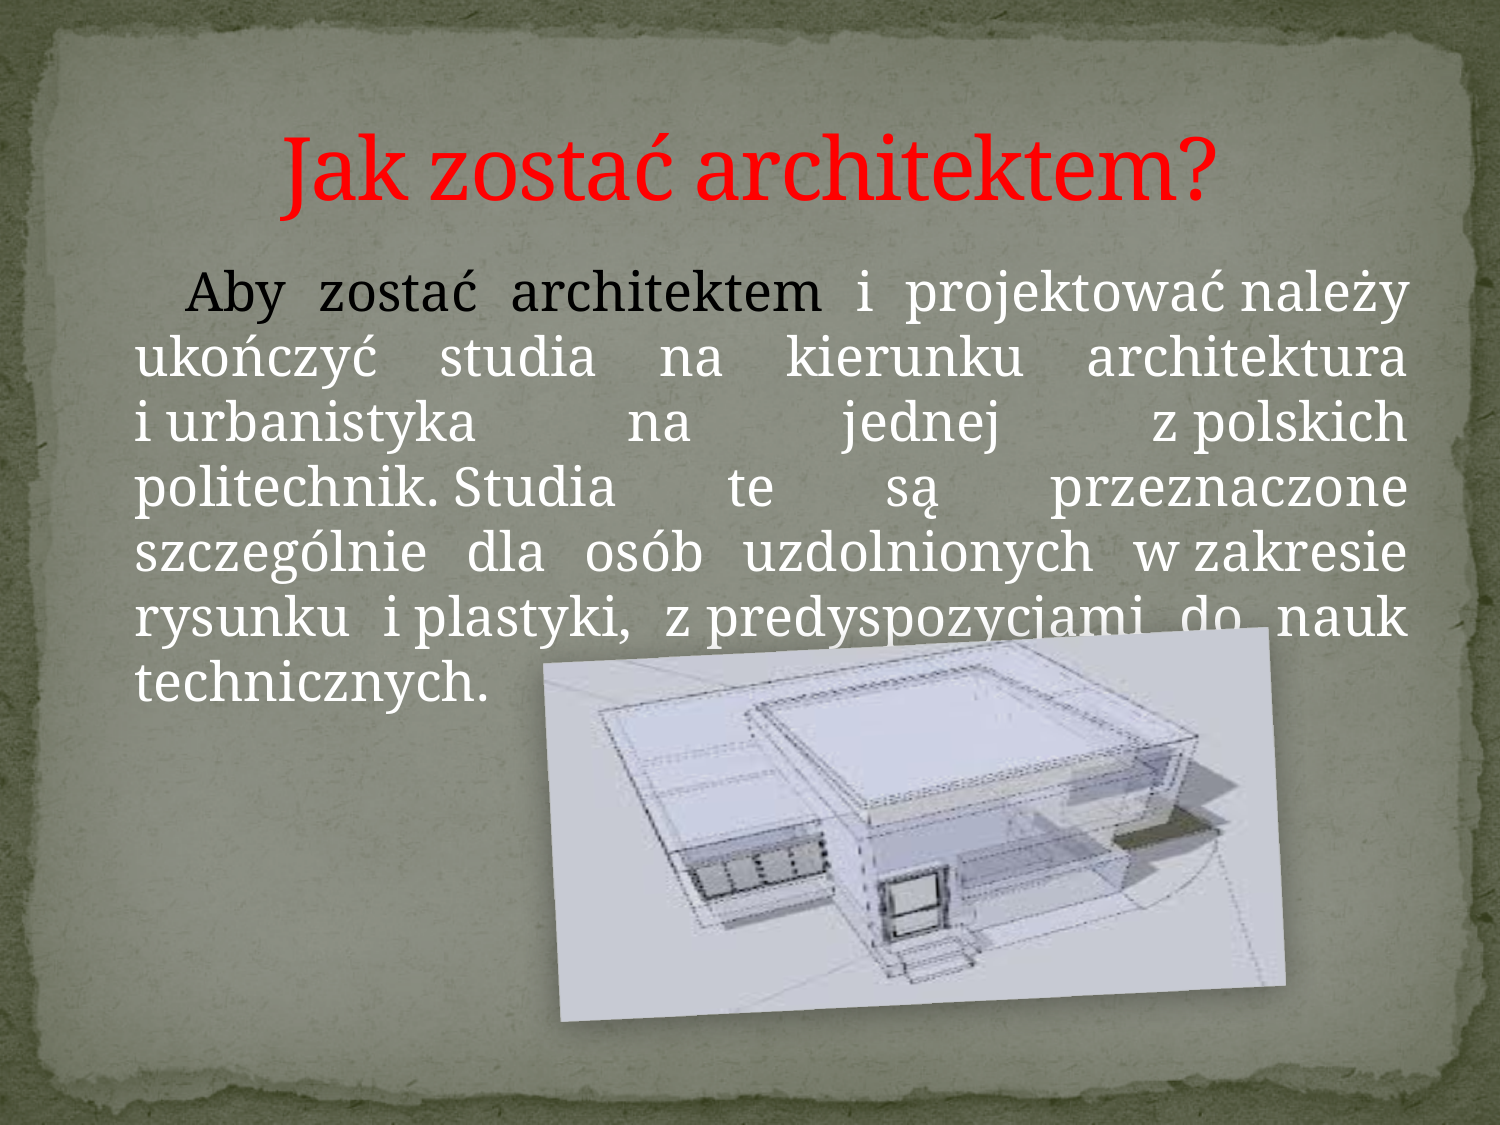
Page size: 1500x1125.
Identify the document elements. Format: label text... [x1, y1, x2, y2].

picture [550, 644, 1285, 1021]
picture [973, 628, 1268, 643]
title Jak zostać architektem? [74, 24, 1425, 225]
list Aby zostać architektem i projektować należy ukończyć studia na kierunku architektura i urbanistyka na jednej z polskich politechnik. Studia te są przeznaczone szczególnie dla osób uzdolnionych w zakresie rysunku i plastyki, z predyspozycjami do nauk technicznych. [75, 249, 1425, 1000]
picture [544, 664, 549, 757]
